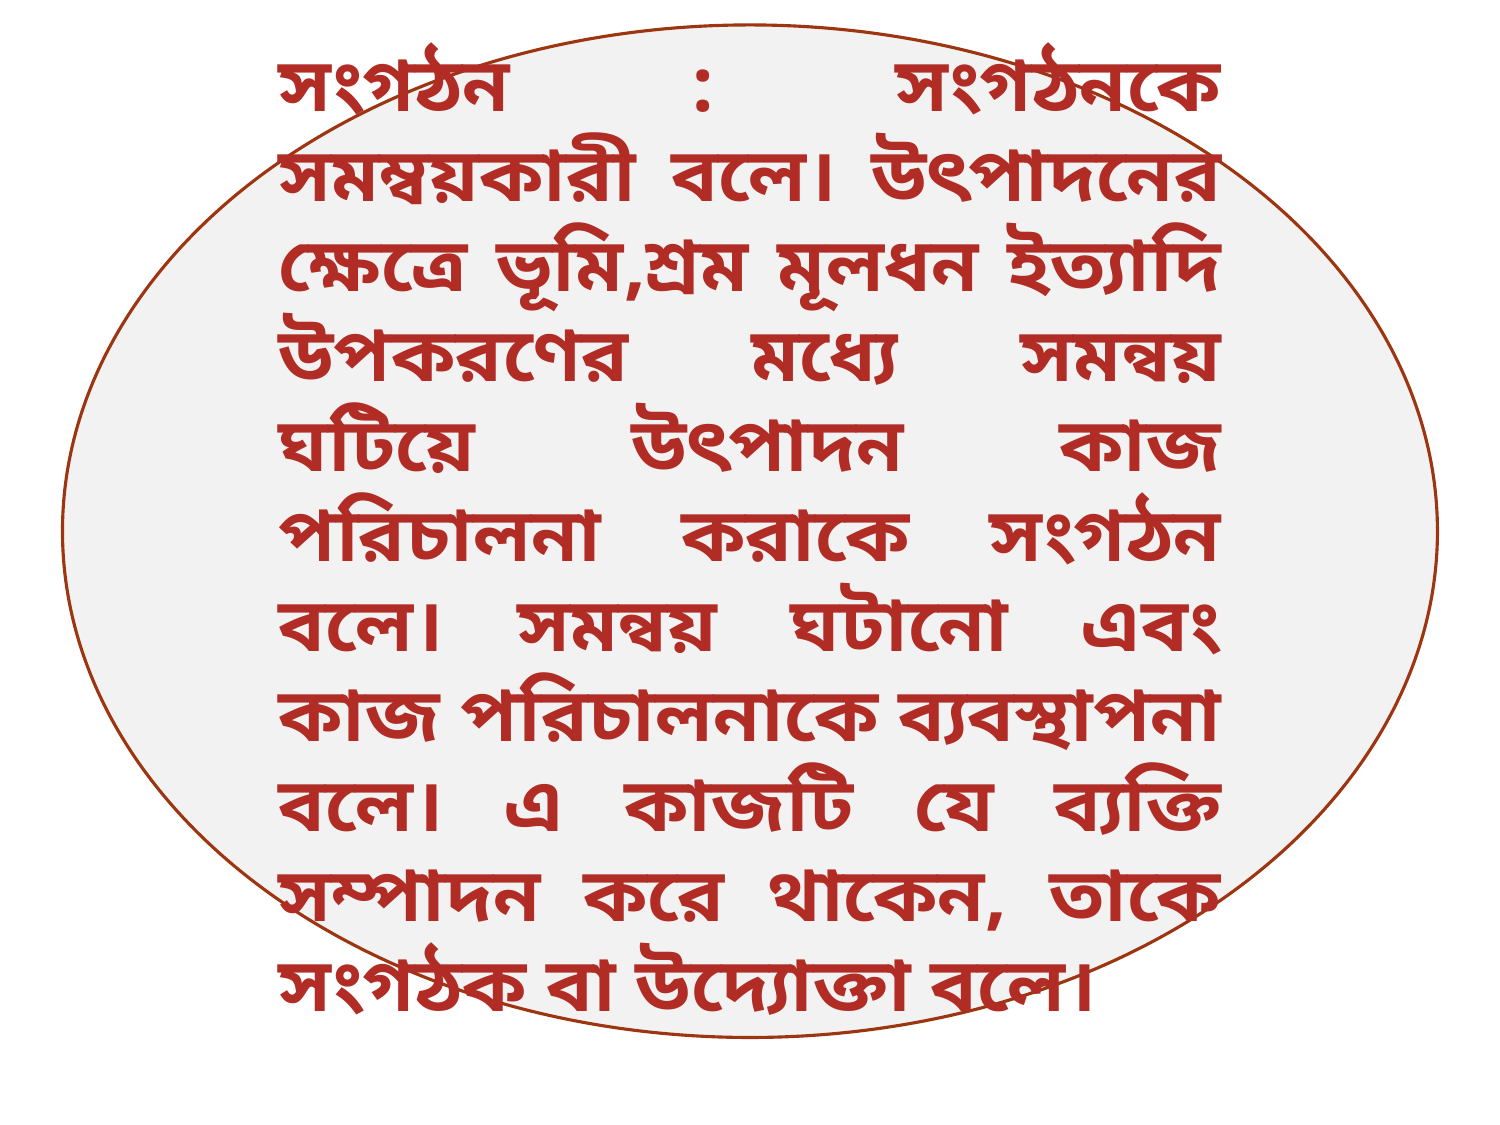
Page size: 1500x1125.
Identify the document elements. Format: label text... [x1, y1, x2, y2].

text_box সংগঠন : সংগঠনকে সমম্বয়কারী বলে। উৎপাদনের ক্ষেত্রে ভূমি,শ্রম মূলধন ইত্যাদি উপকরণের মধ্যে সমন্বয় ঘটিয়ে উৎপাদন কাজ পরিচালনা করাকে সংগঠন বলে। সমন্বয় ঘটানো এবং কাজ পরিচালনাকে ব্যবস্থাপনা বলে। এ কাজটি যে ব্যক্তি সম্পাদন করে থাকেন, তাকে সংগঠক বা উদ্যোক্তা বলে। [60, 23, 1440, 1040]
